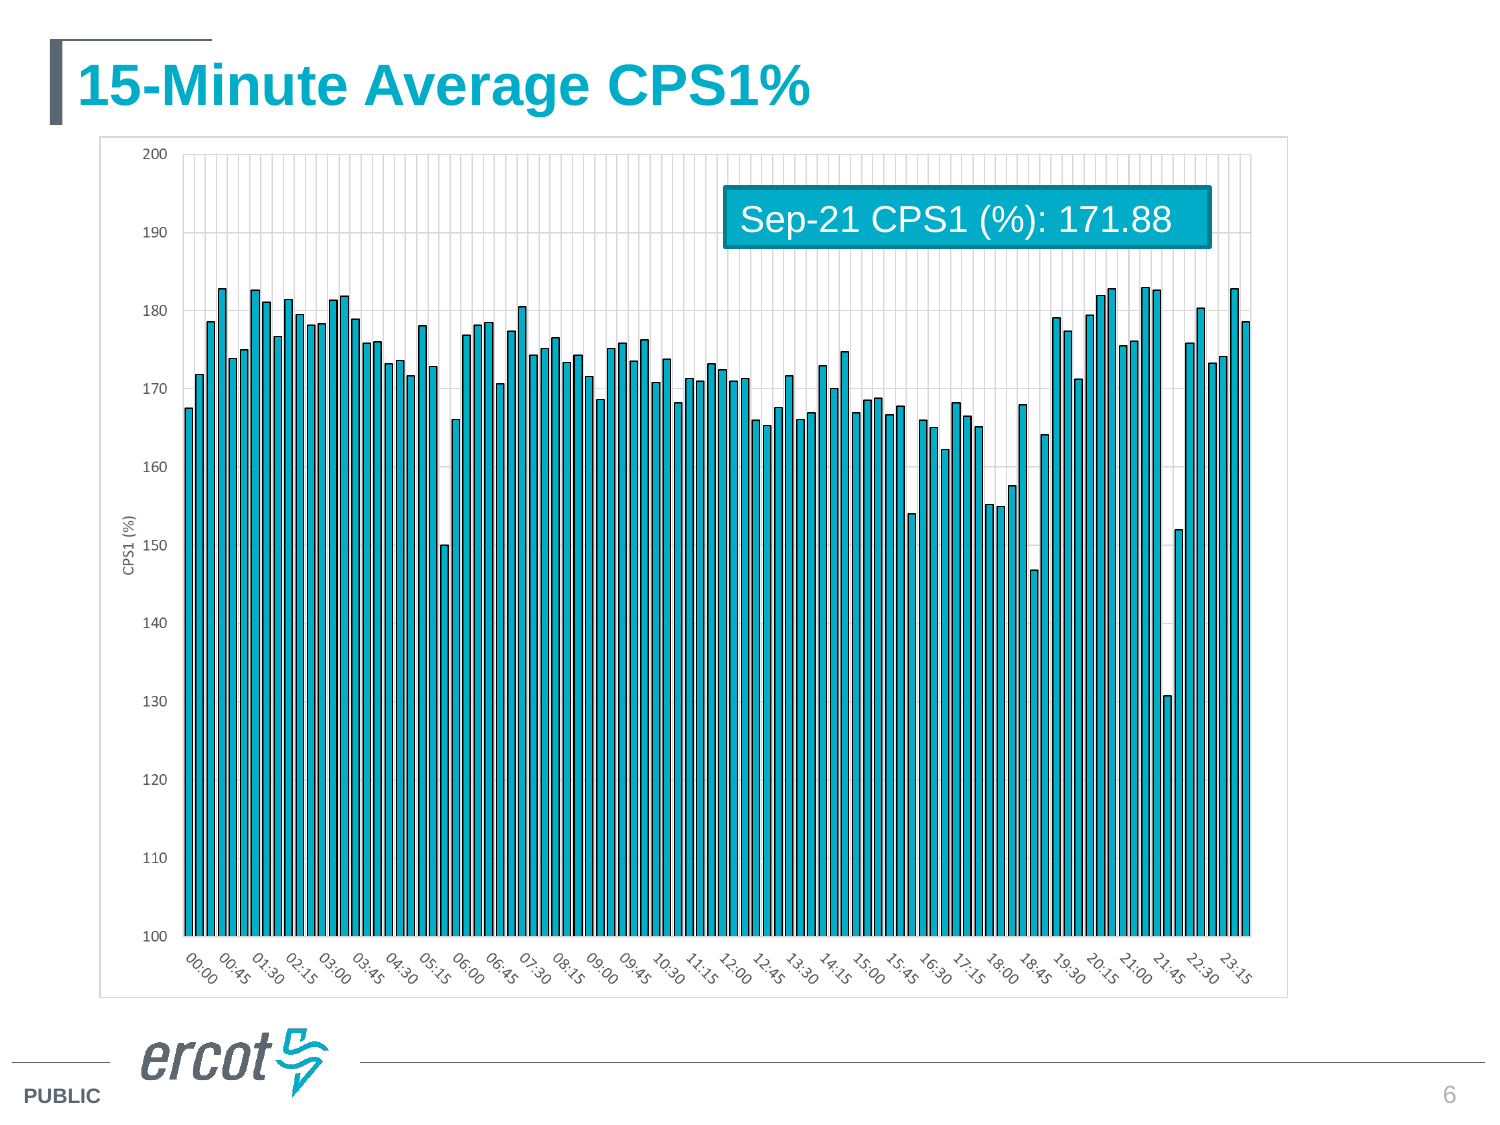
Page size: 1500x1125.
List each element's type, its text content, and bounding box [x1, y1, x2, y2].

slide_number 6 [1412, 1076, 1488, 1112]
picture [99, 136, 1288, 998]
picture [137, 1024, 332, 1100]
title 15-Minute Average CPS1% [62, 39, 1450, 125]
